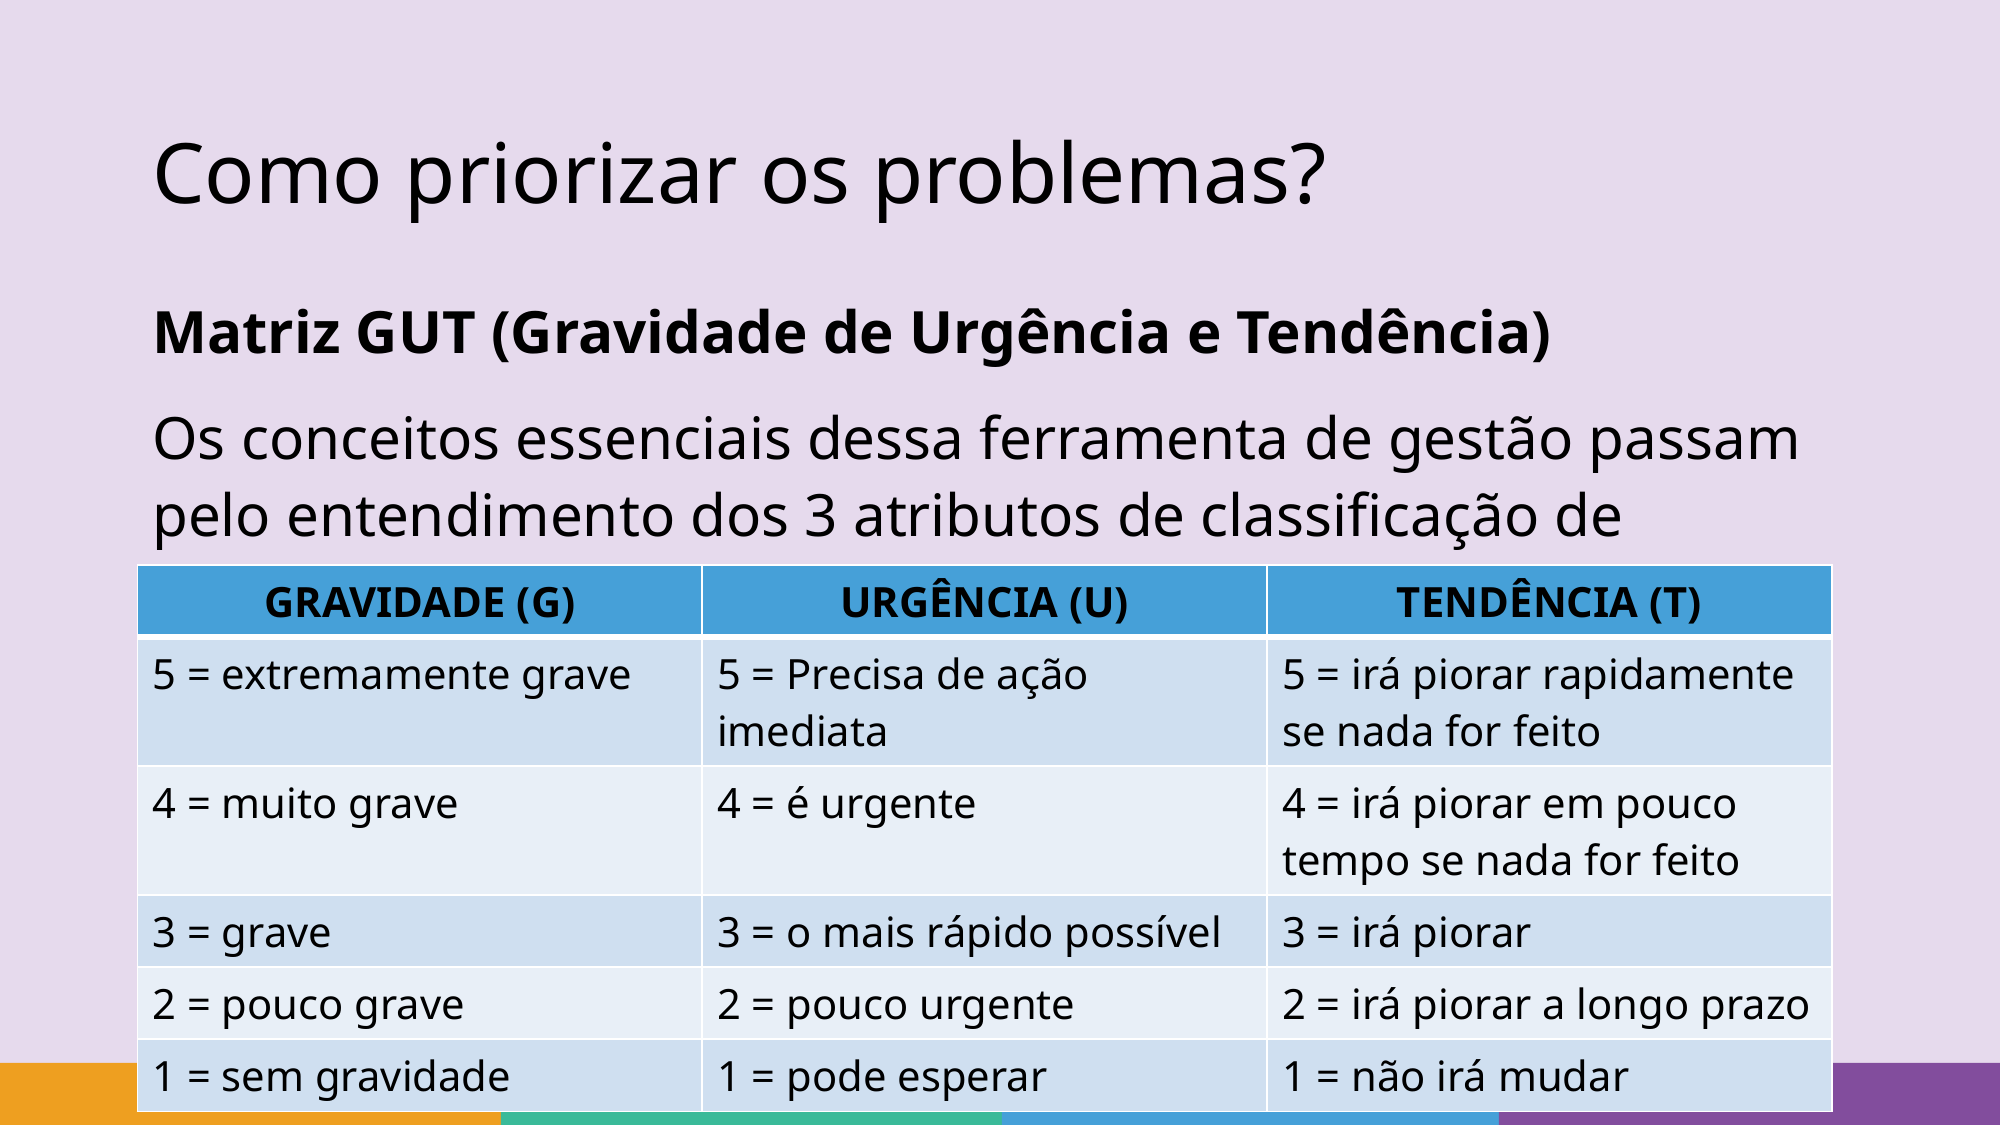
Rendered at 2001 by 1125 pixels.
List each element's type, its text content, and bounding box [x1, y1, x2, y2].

table_cell 5 = extremamente grave [138, 640, 701, 765]
table_cell 4 = irá piorar em pouco tempo se nada for feito [1268, 767, 1831, 894]
list Matriz GUT (Gravidade de Urgência e Tendência) Os conceitos essenciais dessa ferramenta de gestão passam pelo entendimento dos 3 atributos de classificação de problemas. [137, 280, 1832, 564]
table_cell 4 = muito grave [138, 767, 701, 894]
table_cell 2 = pouco grave [138, 968, 701, 1038]
table_cell 4 = é urgente [703, 767, 1266, 894]
table_cell 1 = pode esperar [703, 1040, 1266, 1111]
table_cell 5 = Precisa de ação imediata [703, 640, 1266, 765]
table_cell 2 = pouco urgente [703, 968, 1266, 1038]
table_cell 2 = irá piorar a longo prazo [1268, 968, 1831, 1038]
table_cell 3 = o mais rápido possível [703, 896, 1266, 966]
table_header TENDÊNCIA (T) [1268, 566, 1831, 634]
table_header GRAVIDADE (G) [138, 566, 701, 634]
table_header URGÊNCIA (U) [703, 566, 1266, 634]
table_cell 1 = sem gravidade [138, 1040, 701, 1111]
table_cell 5 = irá piorar rapidamente se nada for feito [1268, 640, 1831, 765]
title Como priorizar os problemas? [137, 97, 1832, 256]
table_cell 3 = grave [138, 896, 701, 966]
table_cell 3 = irá piorar [1268, 896, 1831, 966]
table_cell 1 = não irá mudar [1268, 1040, 1831, 1111]
